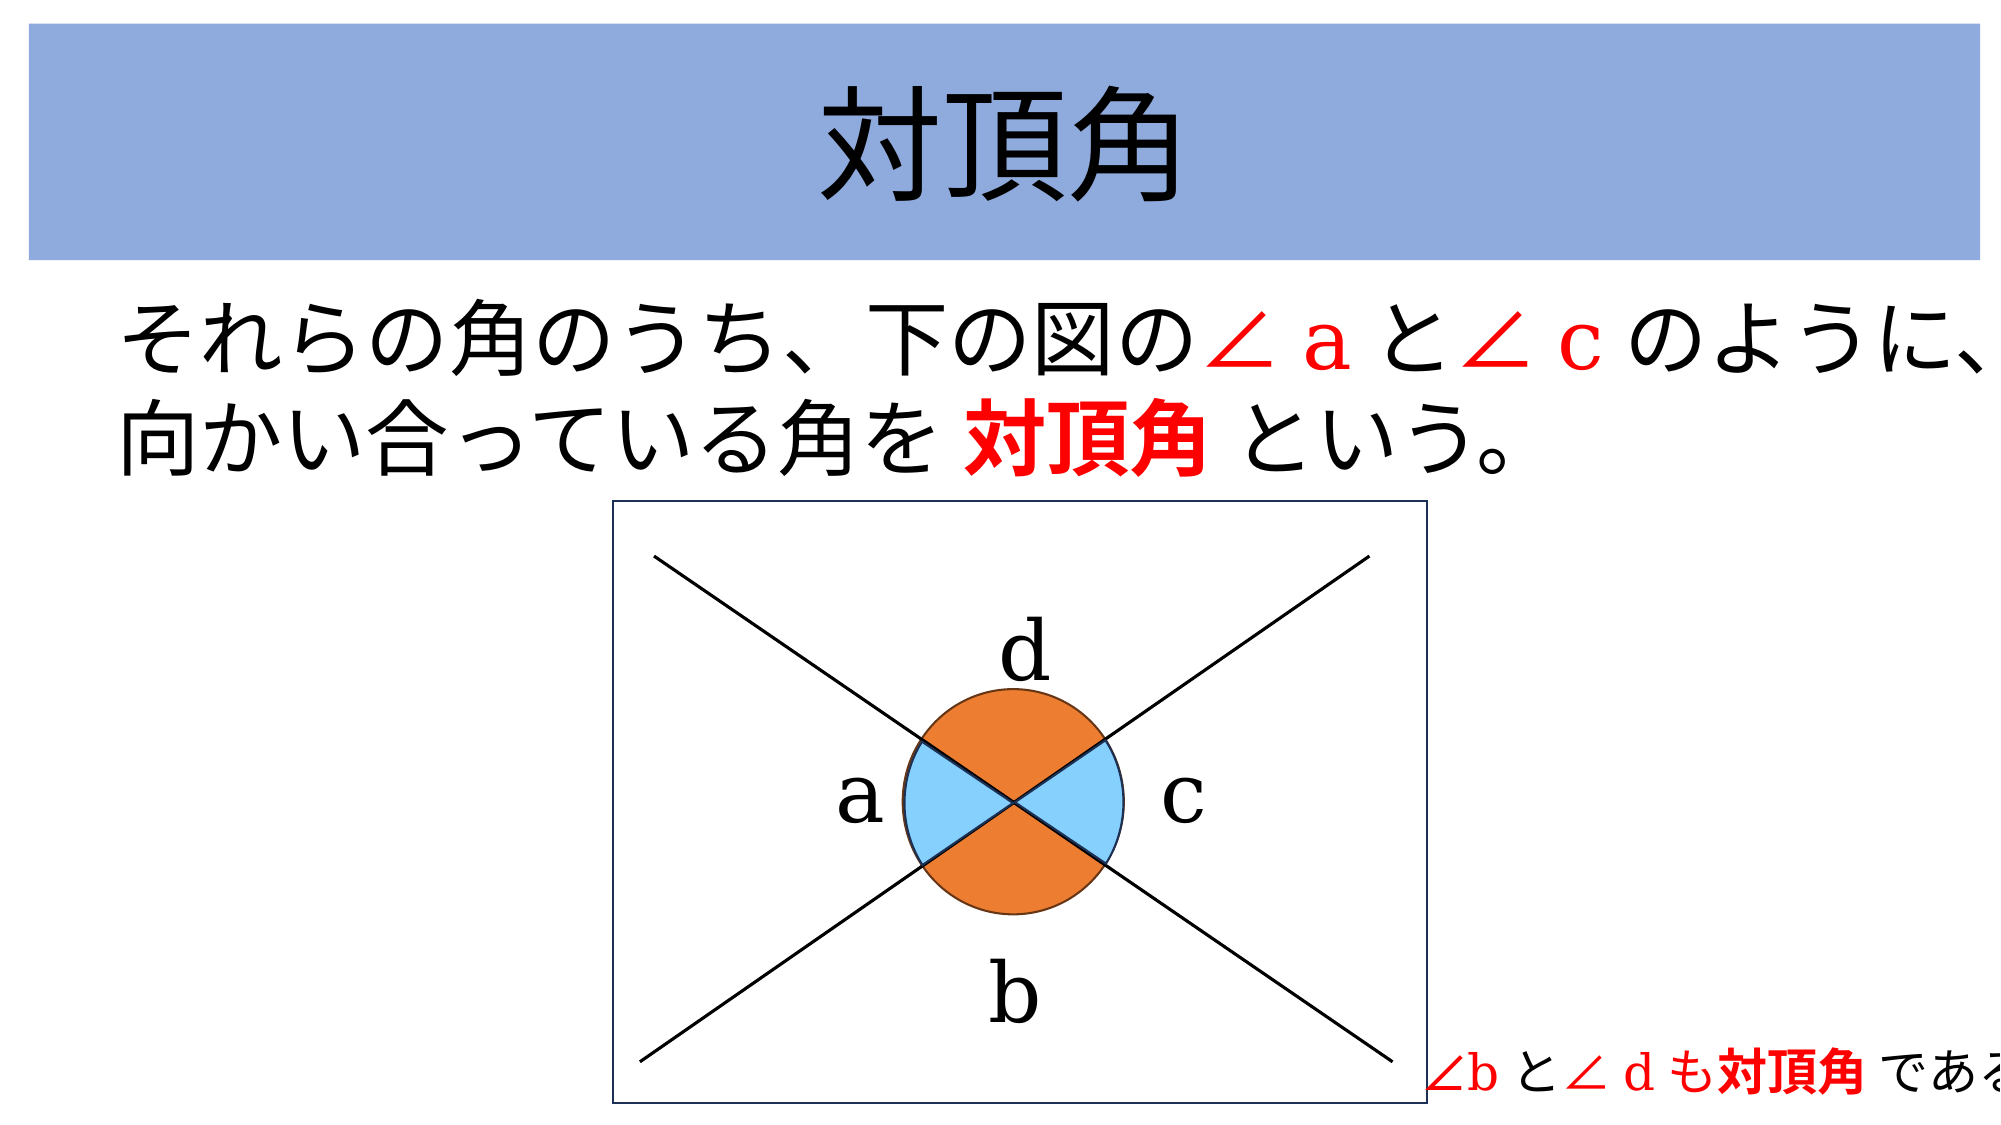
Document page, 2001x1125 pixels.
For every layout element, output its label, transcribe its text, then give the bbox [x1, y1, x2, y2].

text_box それらの角のうち、下の図の∠aと∠cのように、 向かい合っている角を 対頂角 という。 [101, 278, 2000, 494]
text_box 対頂角 [28, 23, 1981, 261]
text_box ∠bと∠dも対頂角 である [1406, 1032, 2000, 1108]
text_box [613, 500, 1428, 1104]
